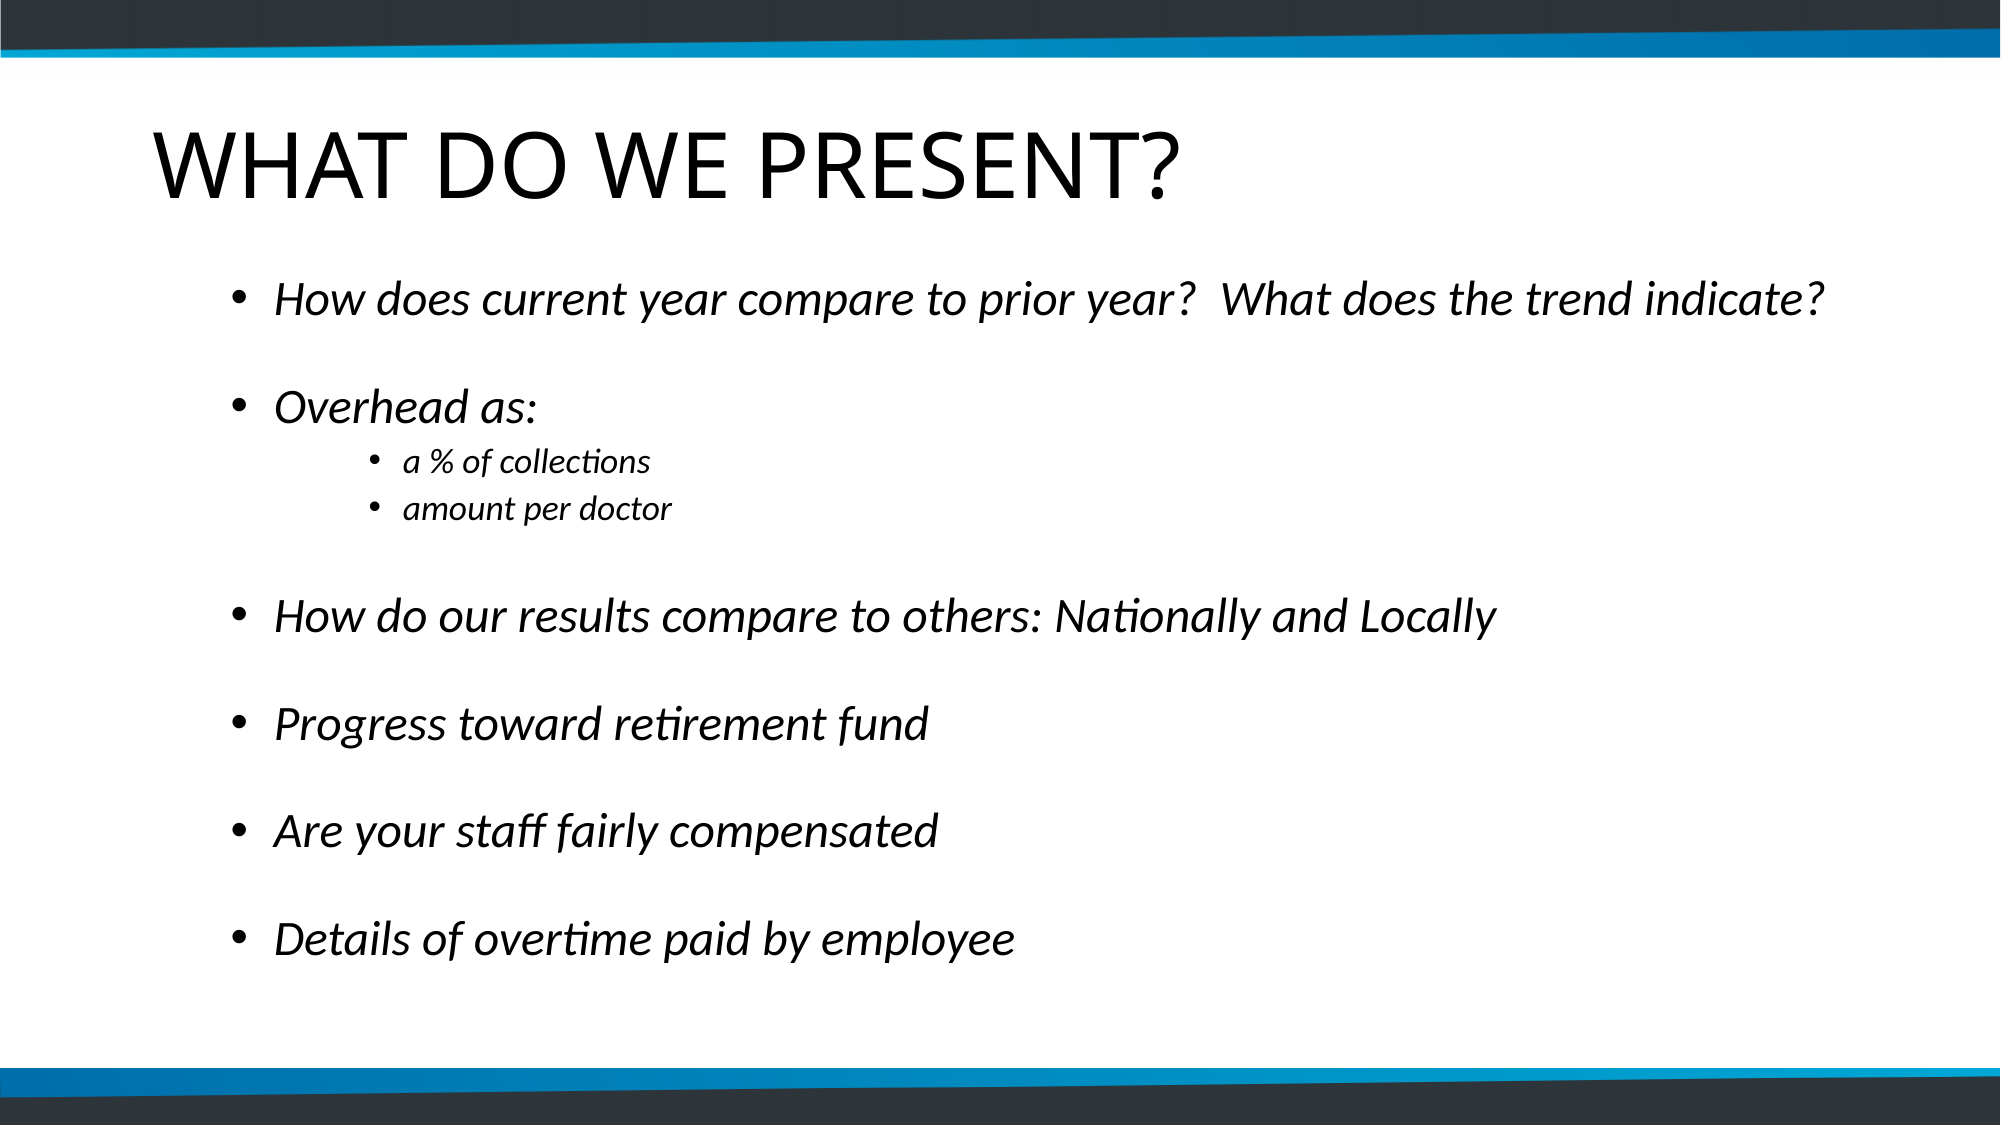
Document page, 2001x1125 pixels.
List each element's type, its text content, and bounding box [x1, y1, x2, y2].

title WHAT DO WE PRESENT? [137, 59, 1863, 278]
list How does current year compare to prior year? What does the trend indicate? Overhead as: a % of collections amount per doctor How do our results compare to others: Nationally and Locally Progress toward retirement fund Are your staff fairly compensated Details of overtime paid by employee [215, 265, 1941, 979]
picture [0, 1047, 2000, 1125]
picture [2, 0, 2000, 78]
